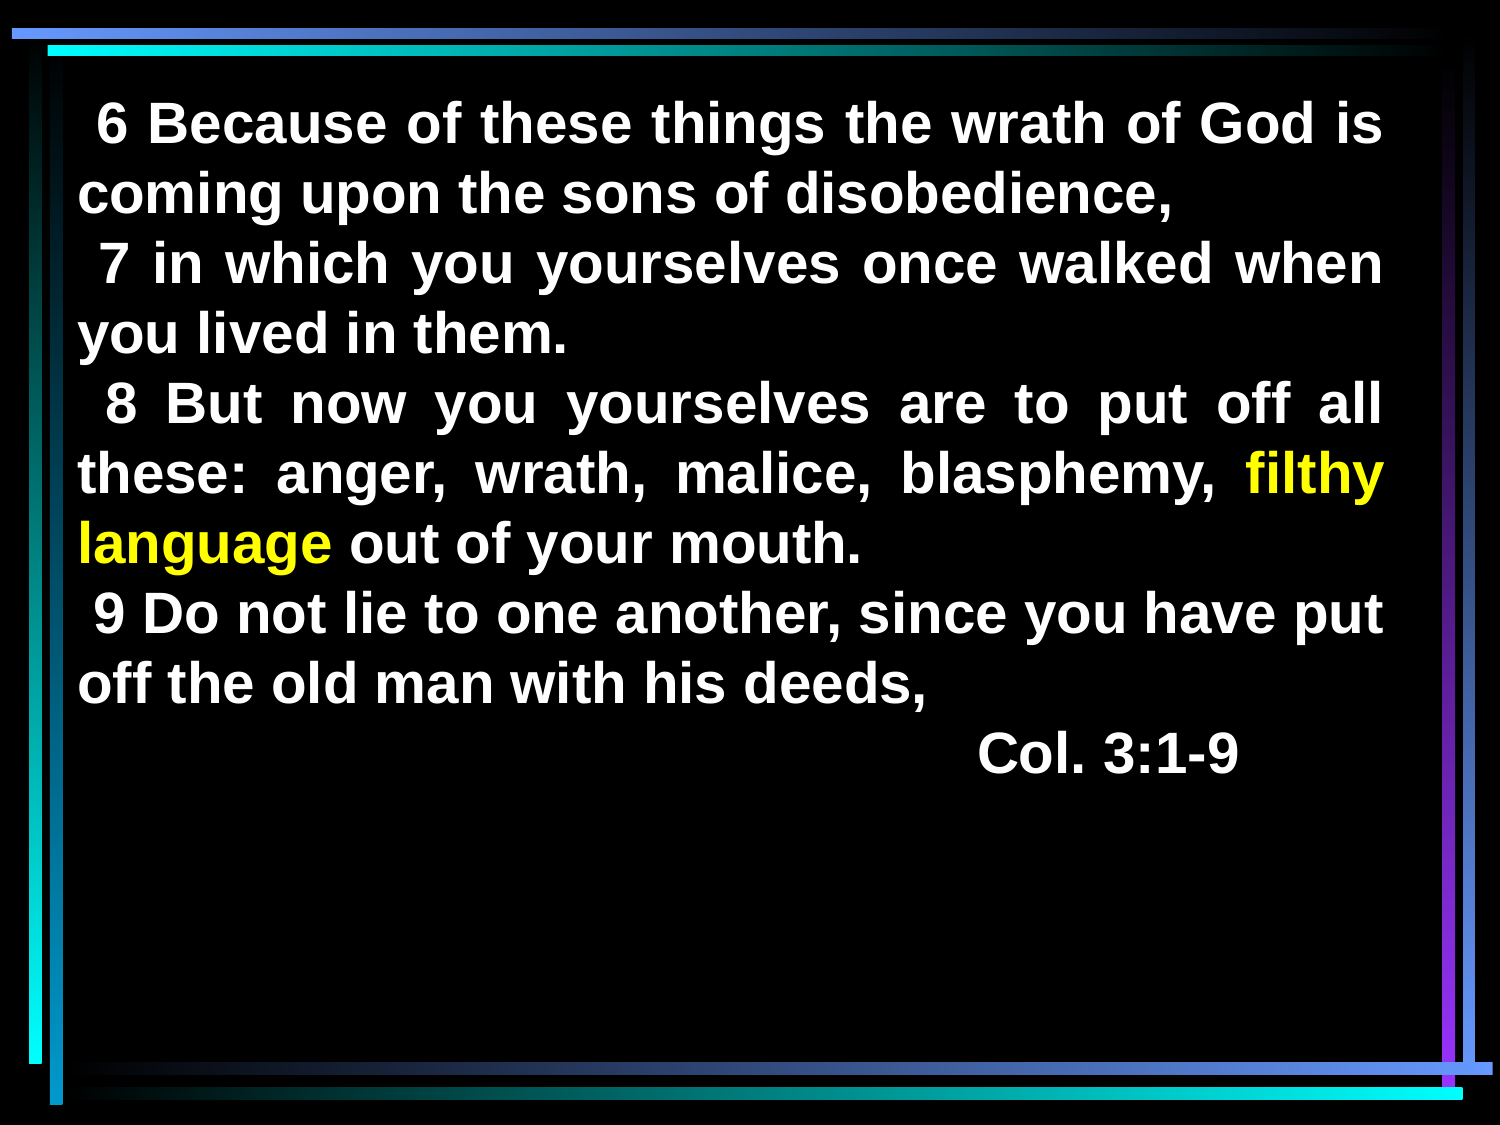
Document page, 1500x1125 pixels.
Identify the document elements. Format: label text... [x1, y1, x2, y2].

text_box 6 Because of these things the wrath of God is coming upon the sons of disobedience, 7 in which you yourselves once walked when you lived in them. 8 But now you yourselves are to put off all these: anger, wrath, malice, blasphemy, filthy language out of your mouth. 9 Do not lie to one another, since you have put off the old man with his deeds, Col. 3:1-9 [62, 78, 1400, 793]
